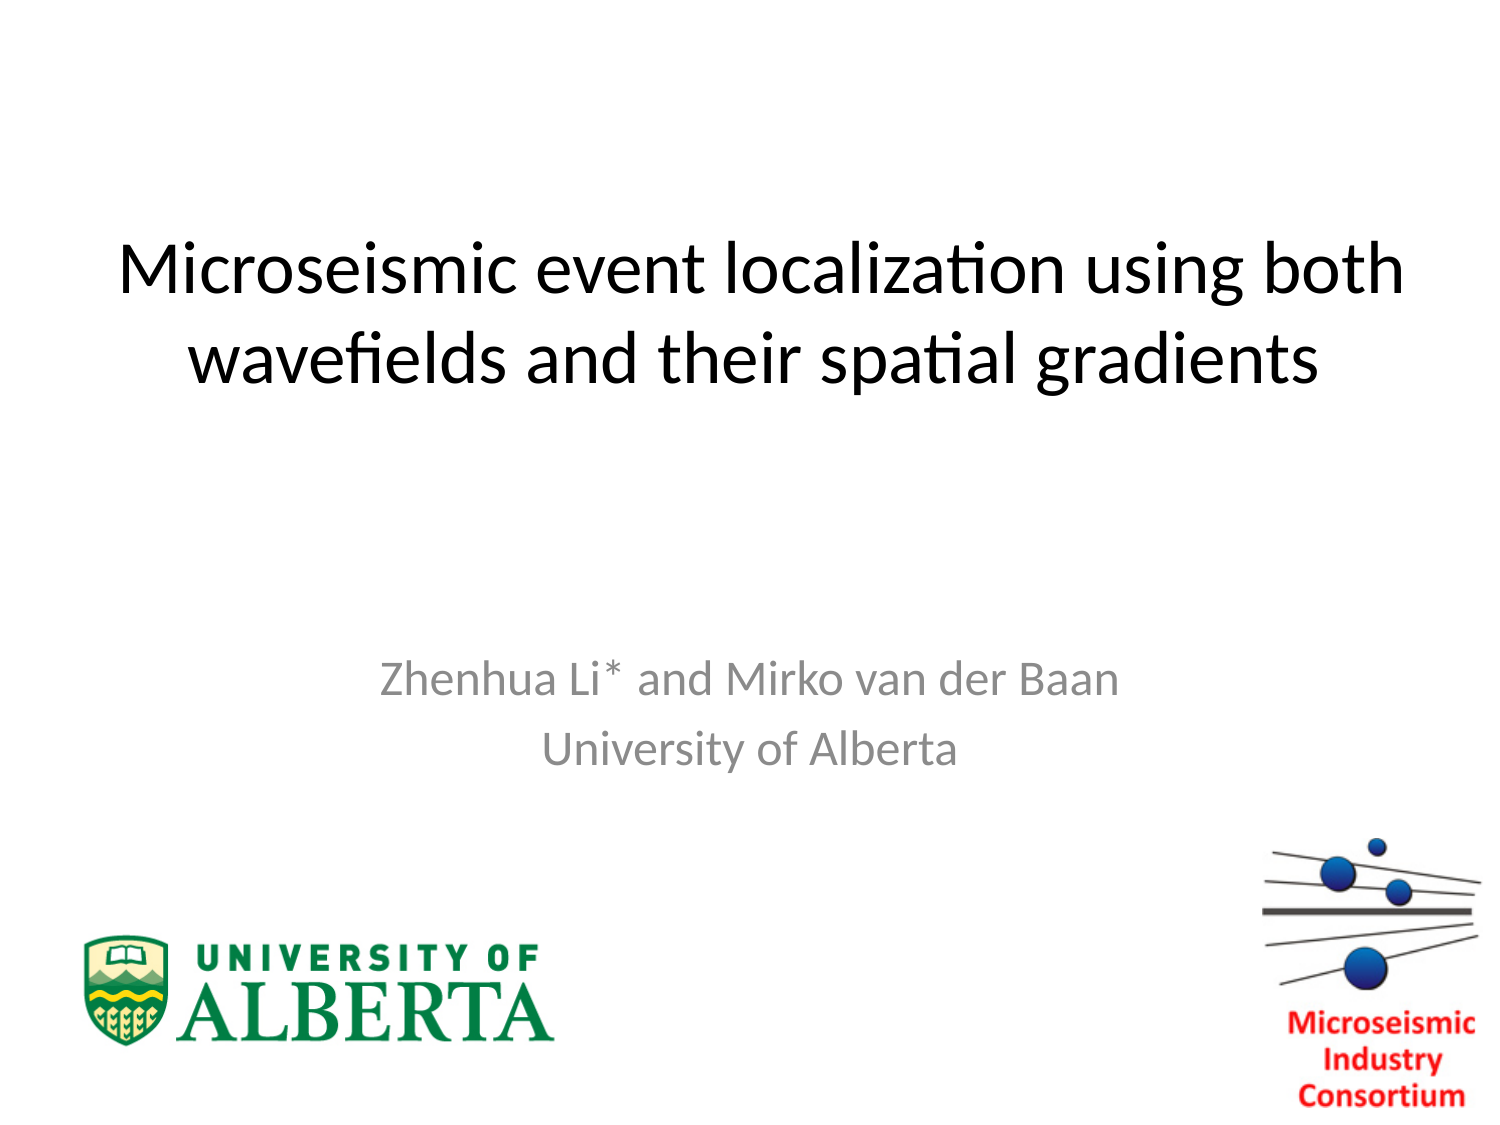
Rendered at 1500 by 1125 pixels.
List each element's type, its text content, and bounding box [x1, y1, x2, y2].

subtitle Zhenhua Li* and Mirko van der Baan University of Alberta [225, 637, 1275, 925]
picture [1262, 838, 1484, 1108]
picture [0, 860, 638, 1125]
title Microseismic event localization using both wavefields and their spatial gradients [50, 187, 1475, 429]
